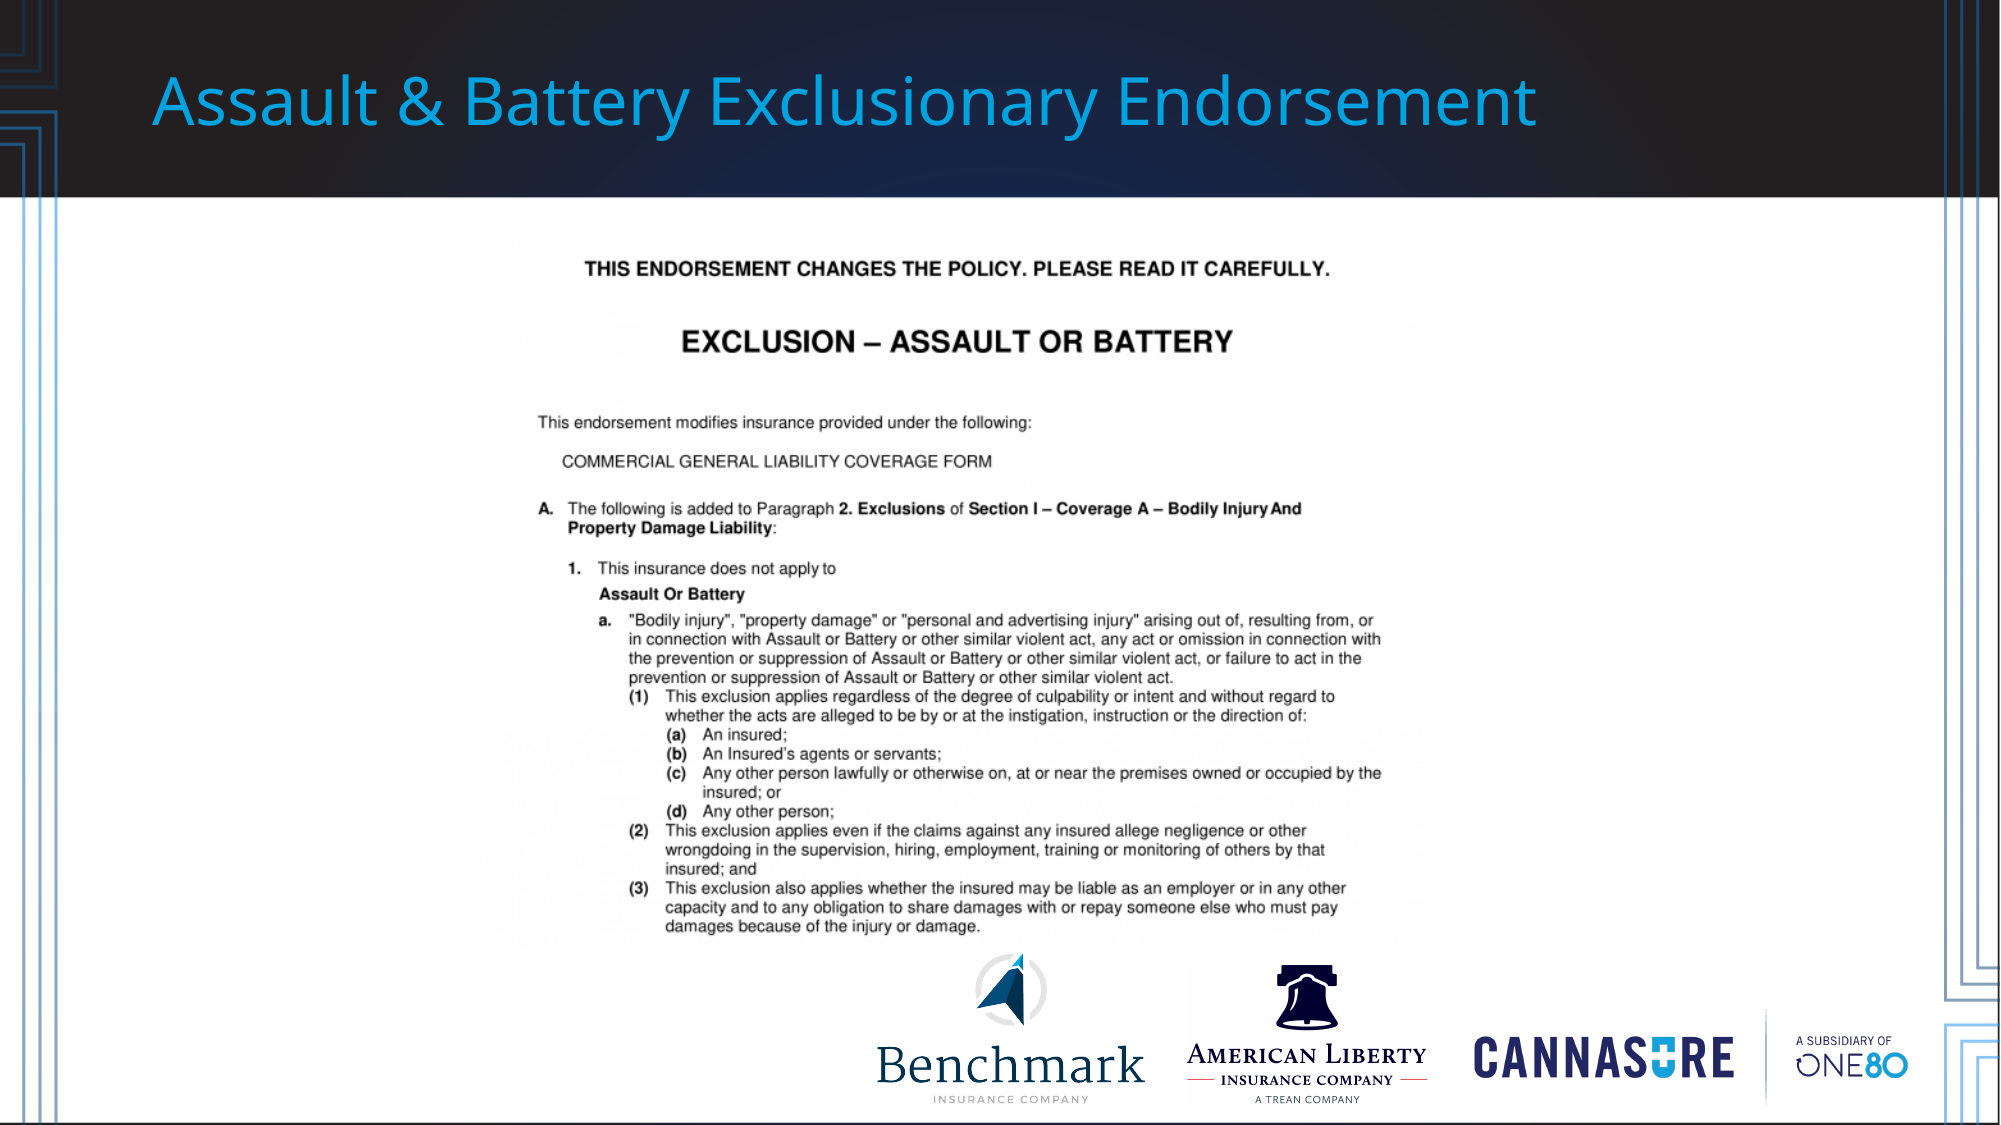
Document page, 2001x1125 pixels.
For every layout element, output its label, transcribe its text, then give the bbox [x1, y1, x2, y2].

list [478, 239, 1425, 948]
title Assault & Battery Exclusionary Endorsement [137, 0, 1769, 207]
picture [0, 0, 2000, 1125]
